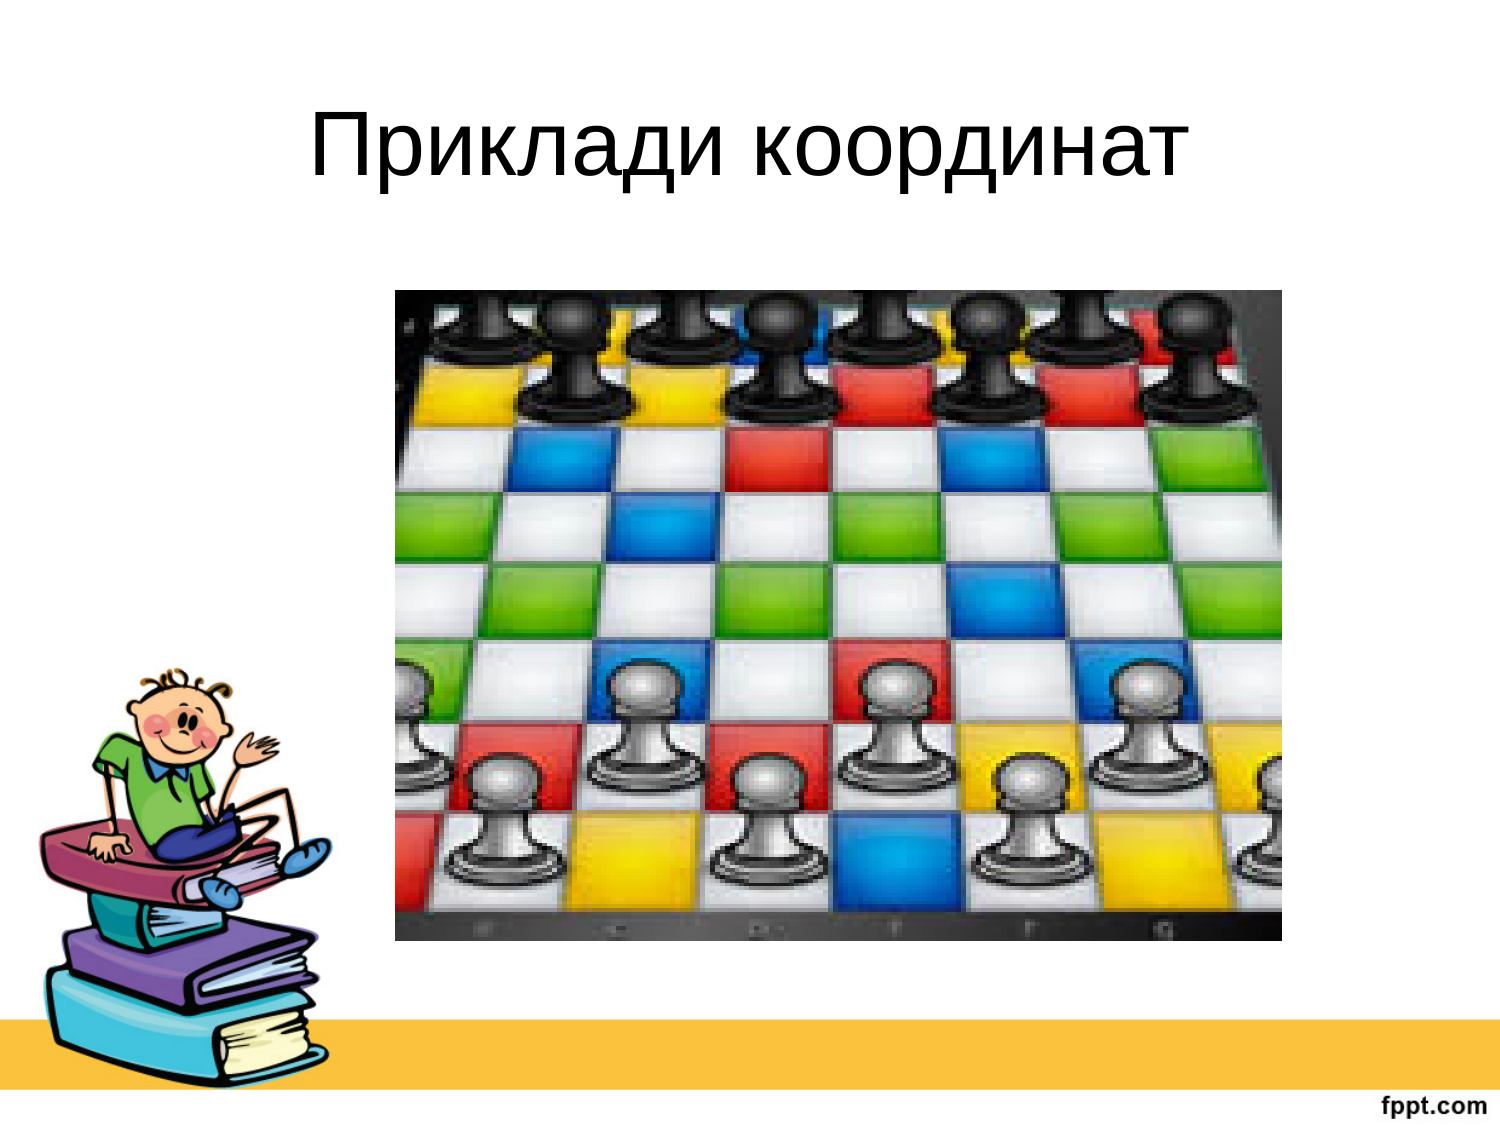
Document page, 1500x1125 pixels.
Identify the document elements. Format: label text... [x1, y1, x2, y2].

picture [0, 0, 1500, 1125]
title Приклади координат [74, 44, 1426, 233]
